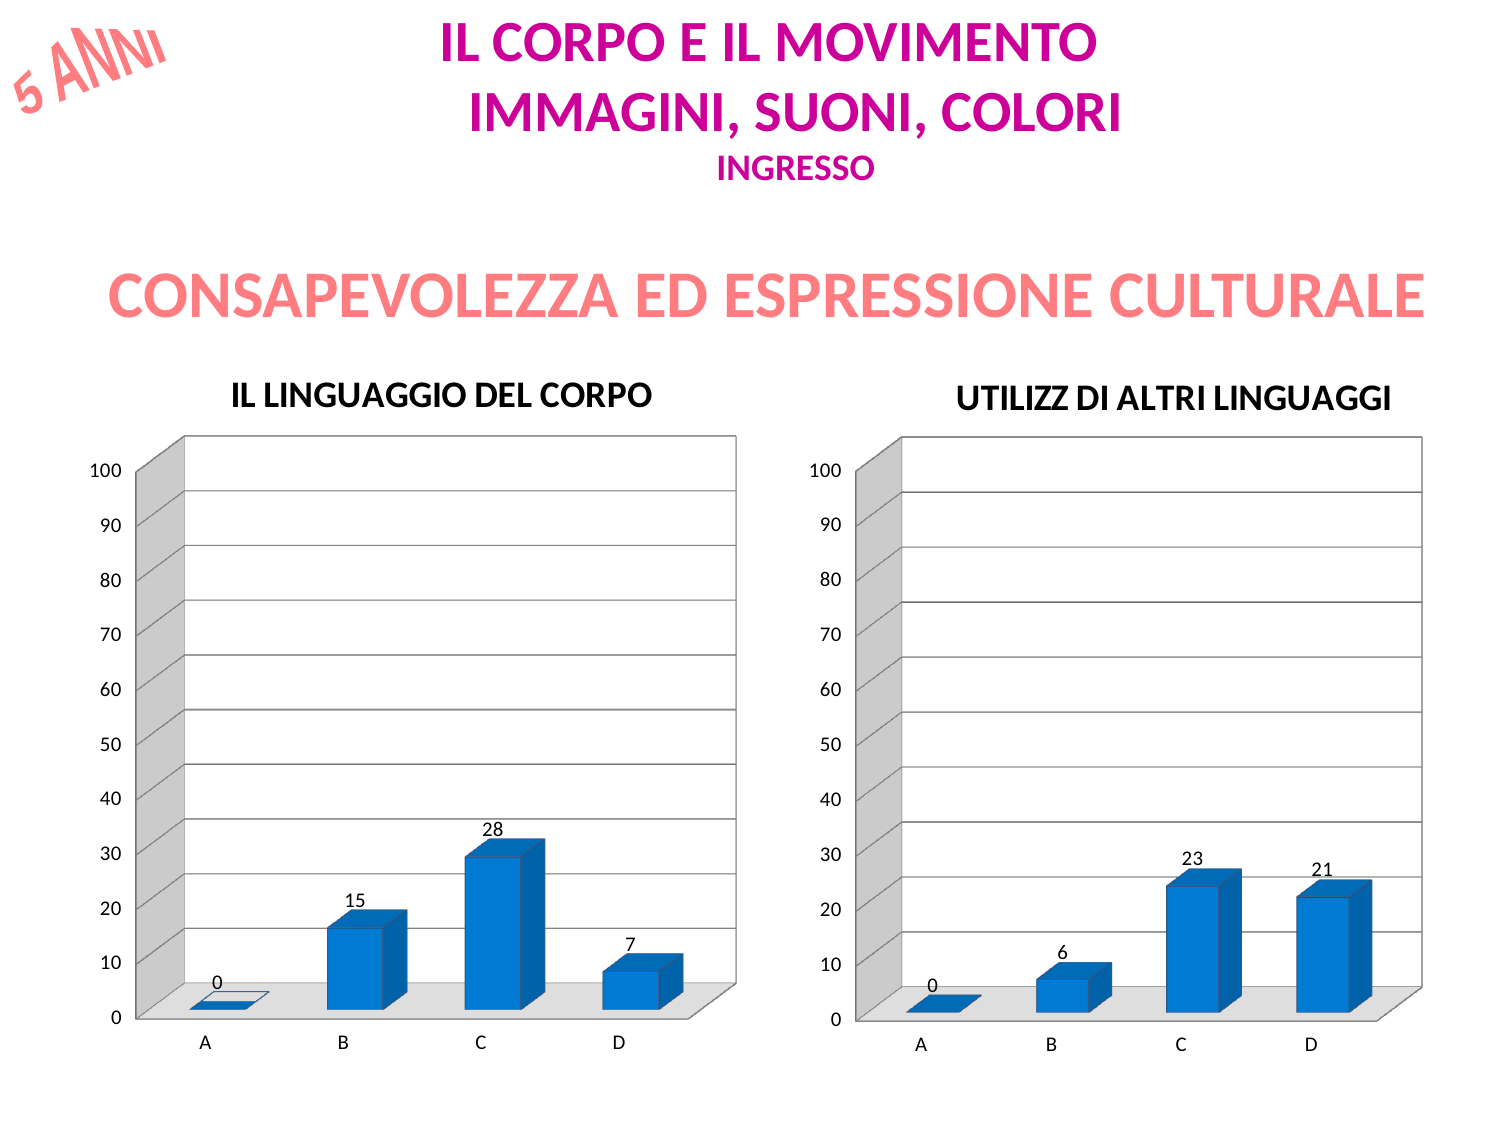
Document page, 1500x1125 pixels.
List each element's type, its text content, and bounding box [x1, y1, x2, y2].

chart [75, 336, 751, 1071]
text_box Consapevolezza ed espressione culturale [76, 243, 1459, 339]
text_box IL CORPO E IL MOVIMENTO IMMAGINI, SUONI, COLORI INGRESSO [424, 0, 1167, 196]
chart [795, 339, 1436, 1071]
